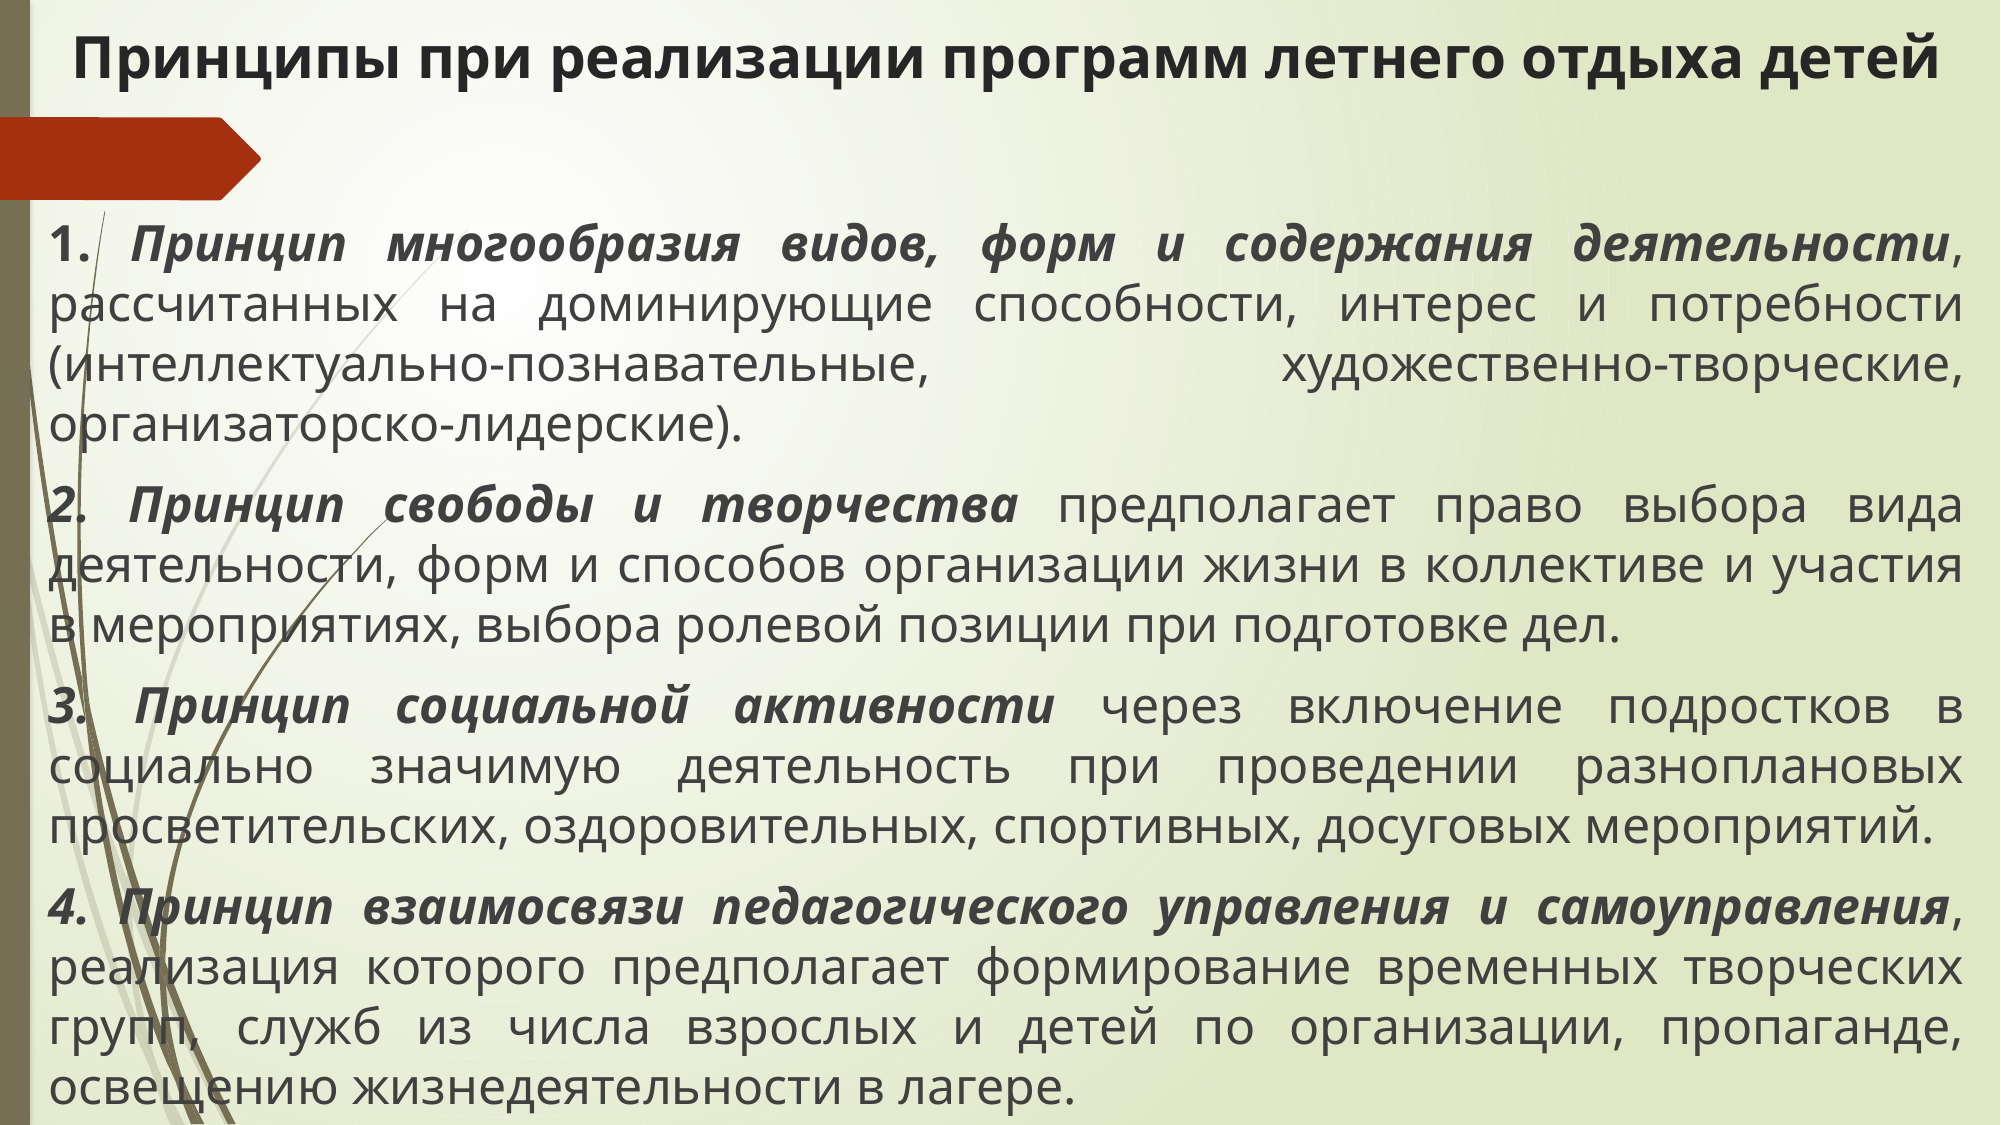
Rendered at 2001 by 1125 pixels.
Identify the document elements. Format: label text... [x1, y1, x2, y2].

title Принципы при реализации программ летнего отдыха детей [33, 12, 1981, 139]
list 1. Принцип многообразия видов, форм и содержания деятельности, рассчитанных на доминирующие способности, интерес и потребности (интеллектуально-познавательные, художественно-творческие, организаторско-лидерские). 2. Принцип свободы и творчества предполагает право выбора вида деятельности, форм и способов организации жизни в коллективе и участия в мероприятиях, выбора ролевой позиции при подготовке дел. 3. Принцип социальной активности через включение подростков в социально значимую деятельность при проведении разноплановых просветительских, оздоровительных, спортивных, досуговых мероприятий. 4. Принцип взаимосвязи педагогического управления и самоуправления, реализация которого предполагает формирование временных творческих групп, служб из числа взрослых и детей по организации, пропаганде, освещению жизнедеятельности в лагере. [33, 204, 1981, 1105]
